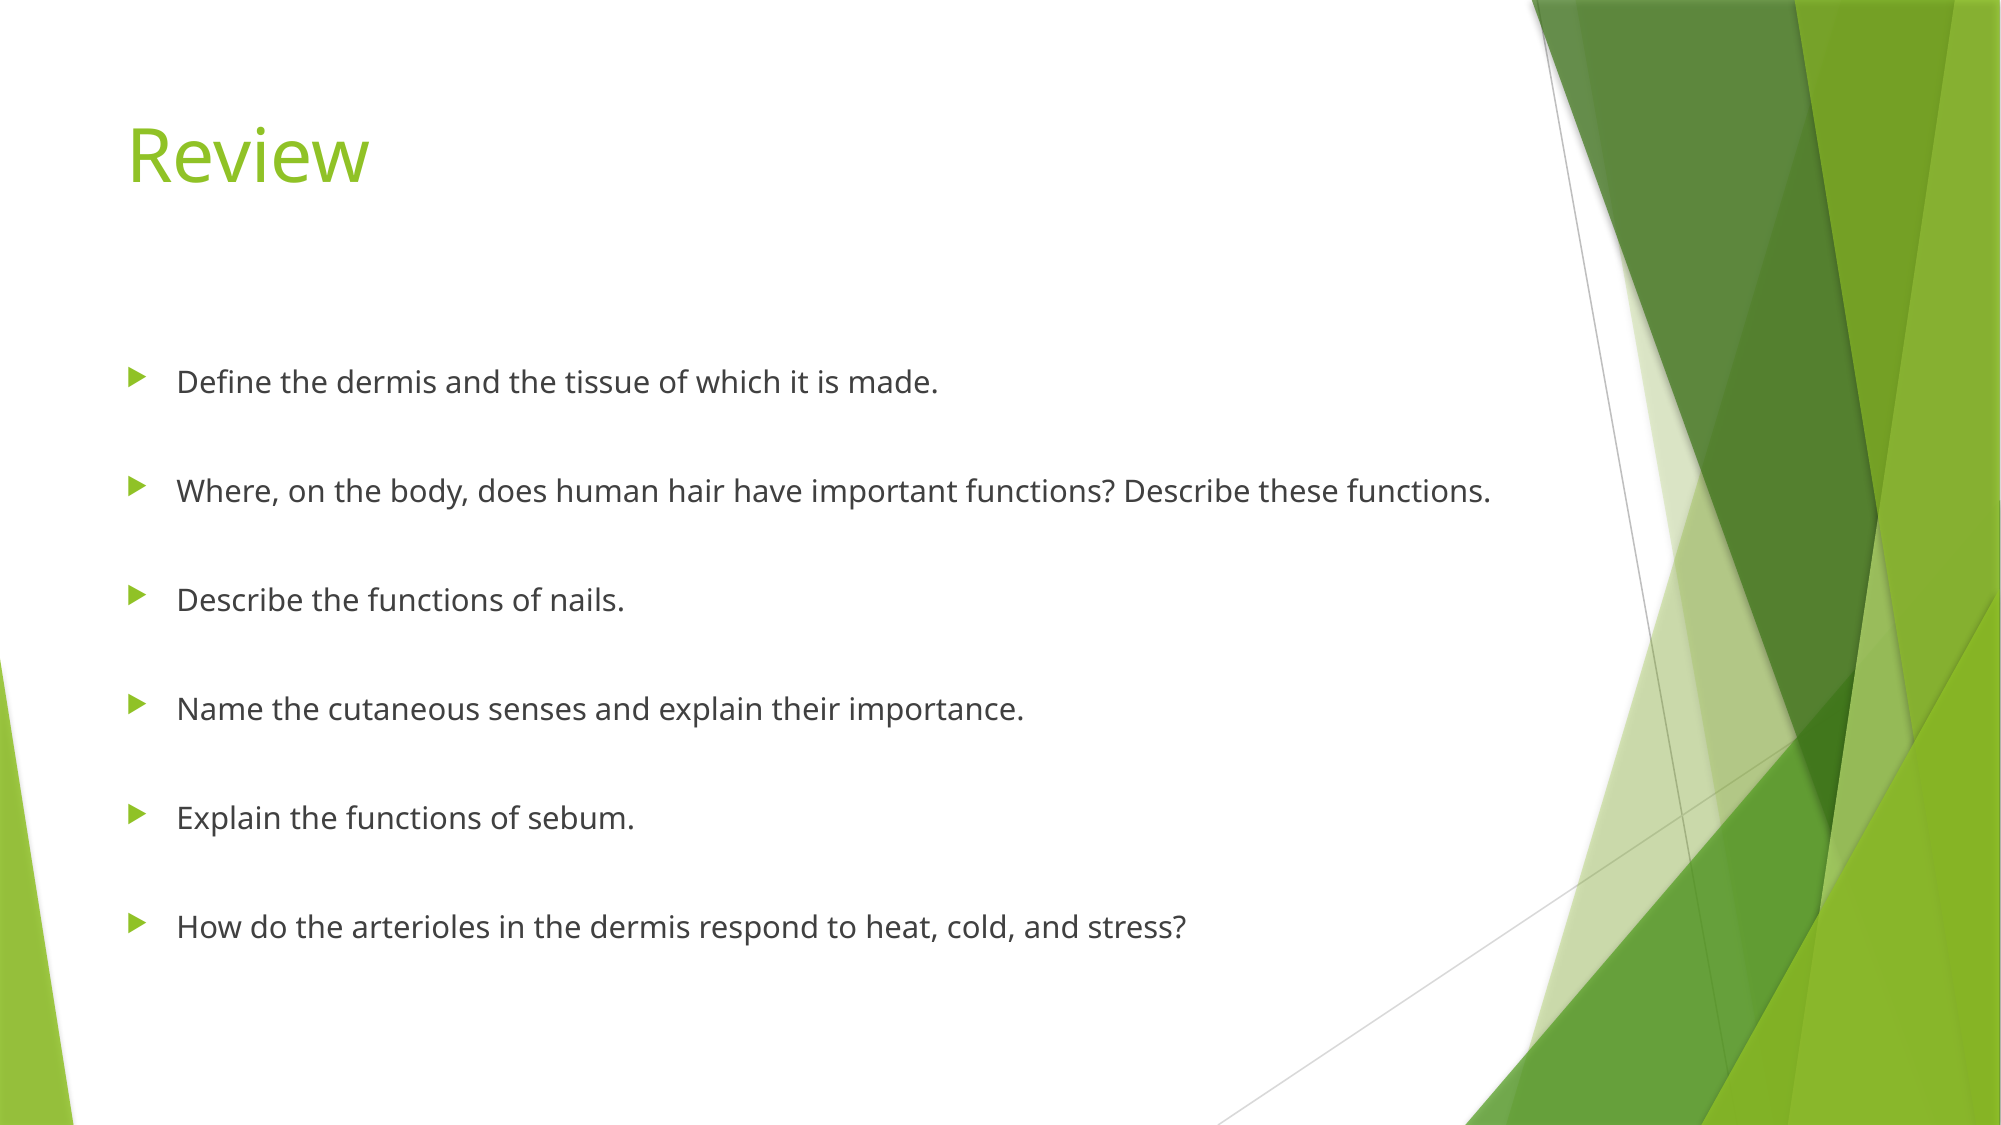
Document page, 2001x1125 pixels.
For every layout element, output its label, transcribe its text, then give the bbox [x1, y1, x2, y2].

list Define the dermis and the tissue of which it is made. Where, on the body, does human hair have important functions? Describe these functions. Describe the functions of nails. Name the cutaneous senses and explain their importance. Explain the functions of sebum. How do the arterioles in the dermis respond to heat, cold, and stress? [111, 354, 1522, 992]
title Review [111, 99, 1522, 317]
